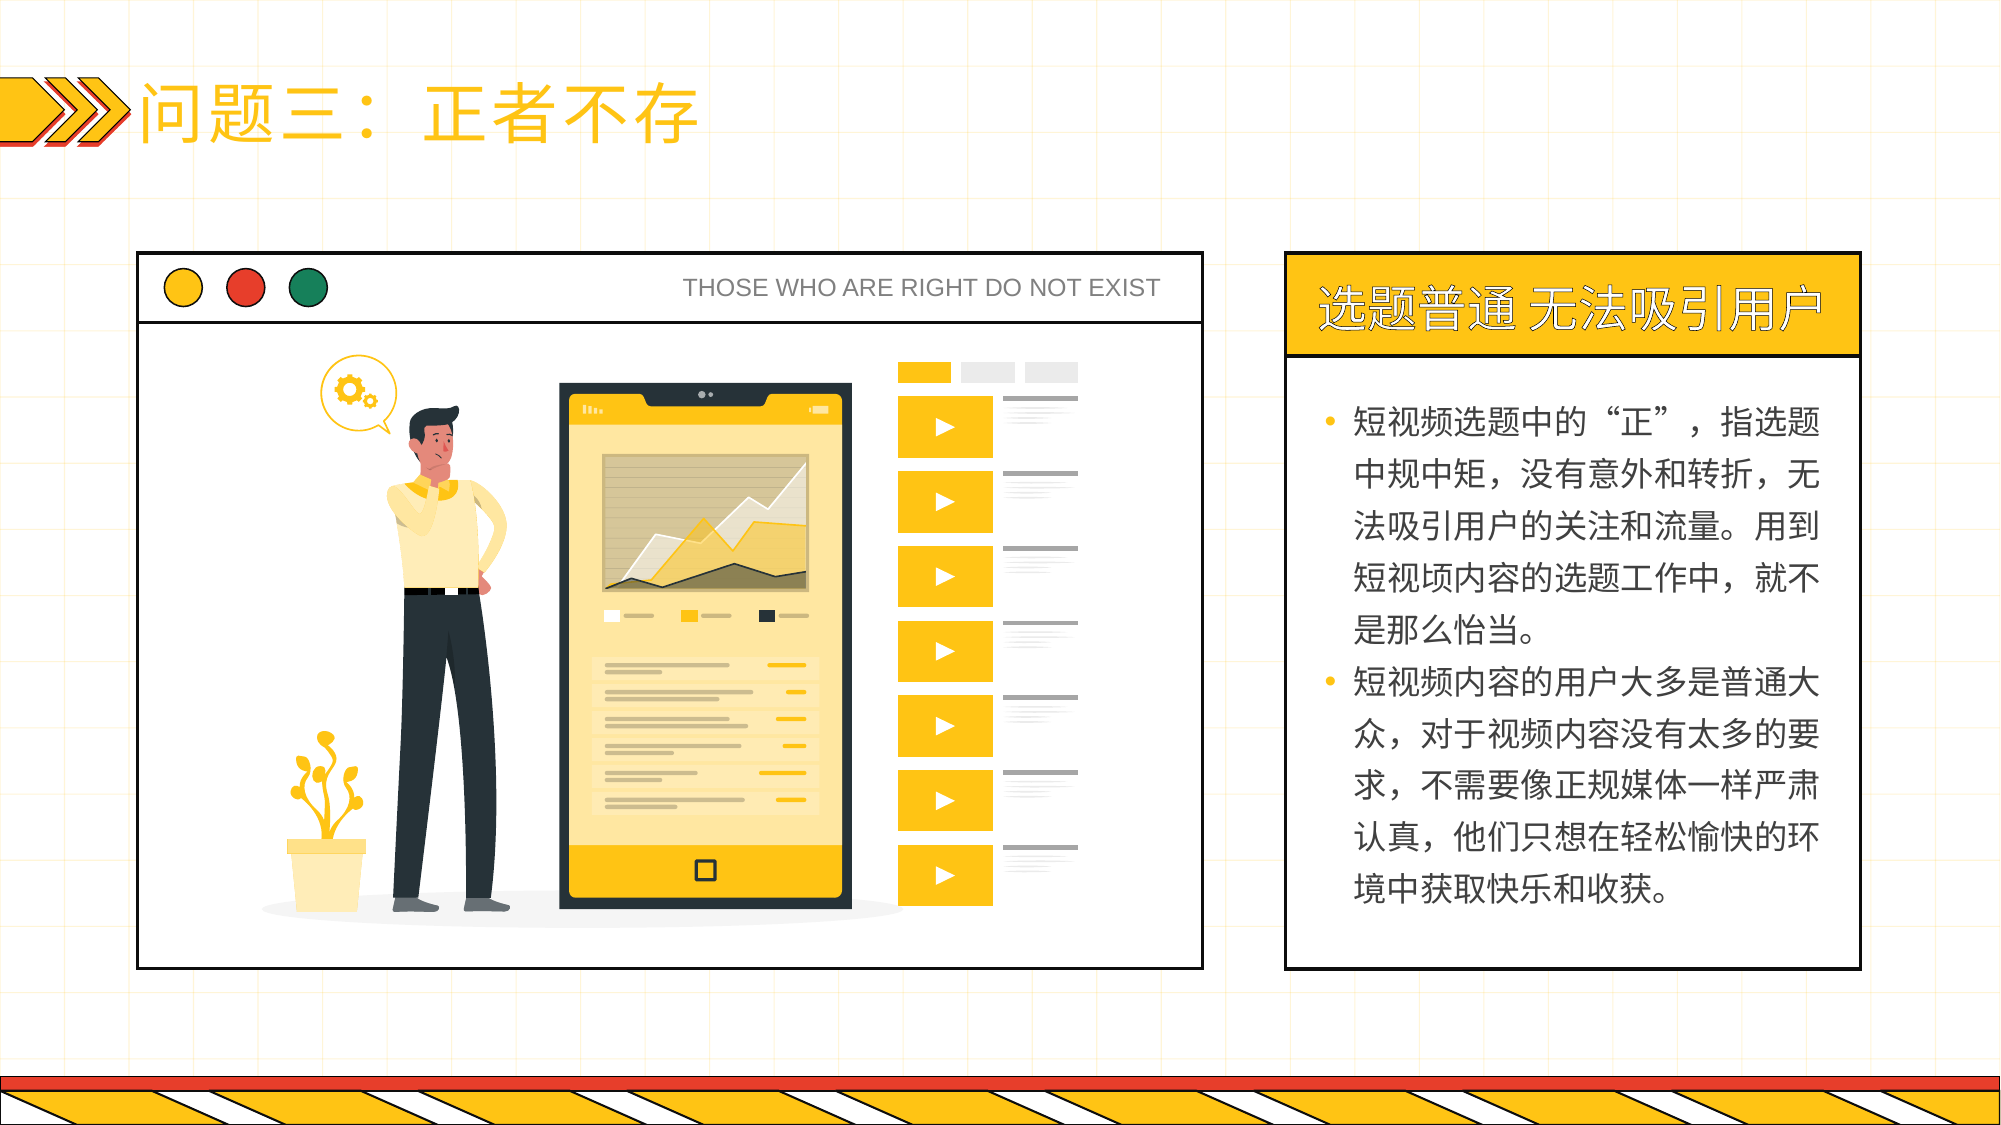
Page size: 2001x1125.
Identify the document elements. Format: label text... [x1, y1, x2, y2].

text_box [137, 252, 1203, 969]
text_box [1285, 252, 1861, 969]
title 问题三：正者不存 [137, 81, 710, 156]
